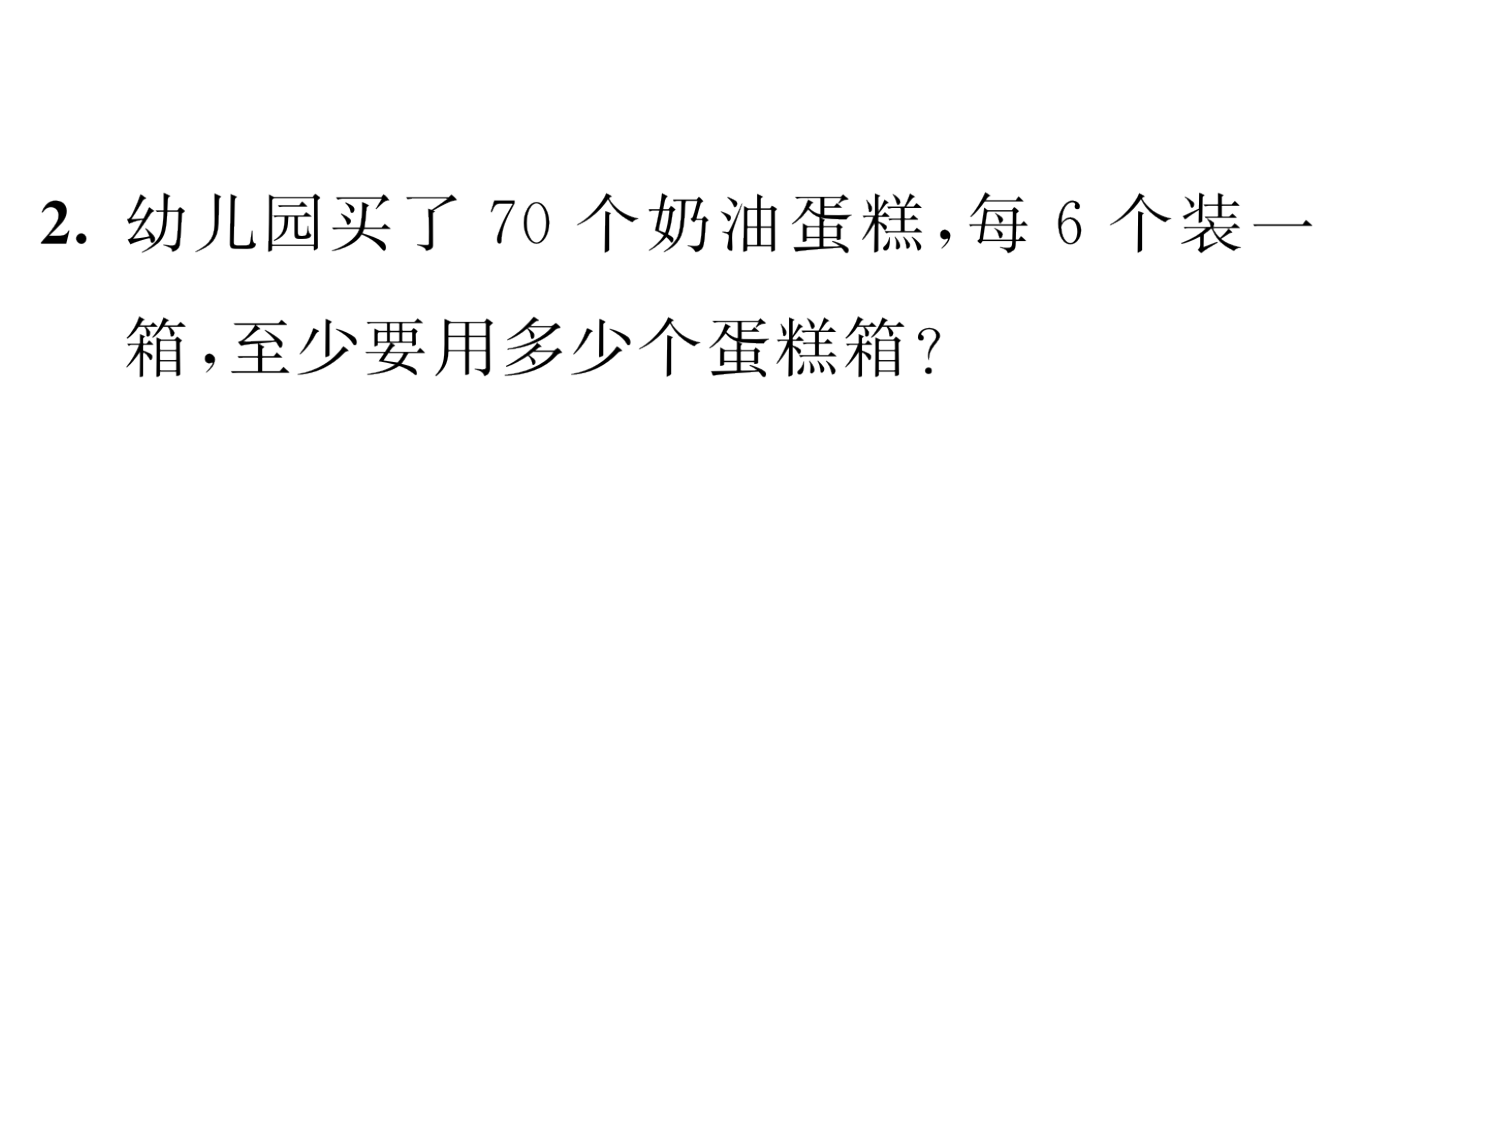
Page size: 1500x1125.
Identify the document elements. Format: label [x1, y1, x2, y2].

picture [35, 177, 1453, 642]
